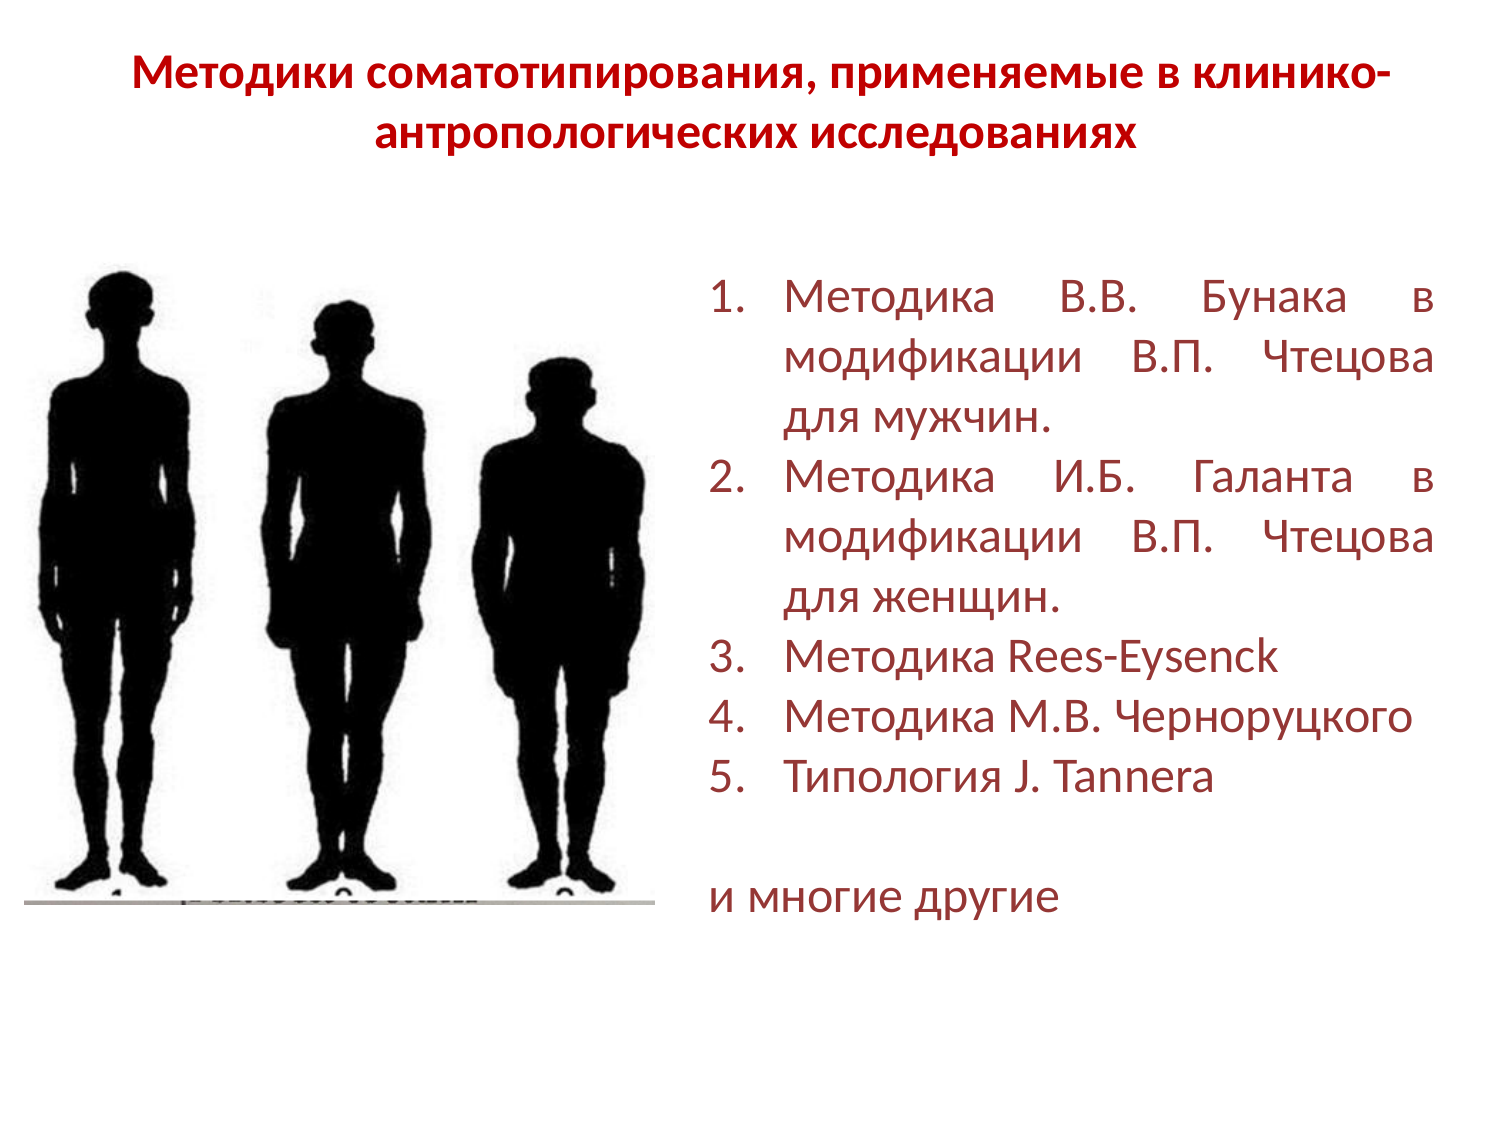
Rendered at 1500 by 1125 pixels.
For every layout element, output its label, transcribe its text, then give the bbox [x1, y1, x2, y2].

picture [24, 255, 655, 906]
text_box Методики соматотипирования, применяемые в клинико-антропологических исследованиях [76, 30, 1447, 166]
text_box Методика В.В. Бунака в модификации В.П. Чтецова для мужчин. Методика И.Б. Галанта в модификации В.П. Чтецова для женщин. Методика Rees-Eysenck Методика М.В. Черноруцкого Типология J. Tannera и многие другие [694, 255, 1451, 1051]
